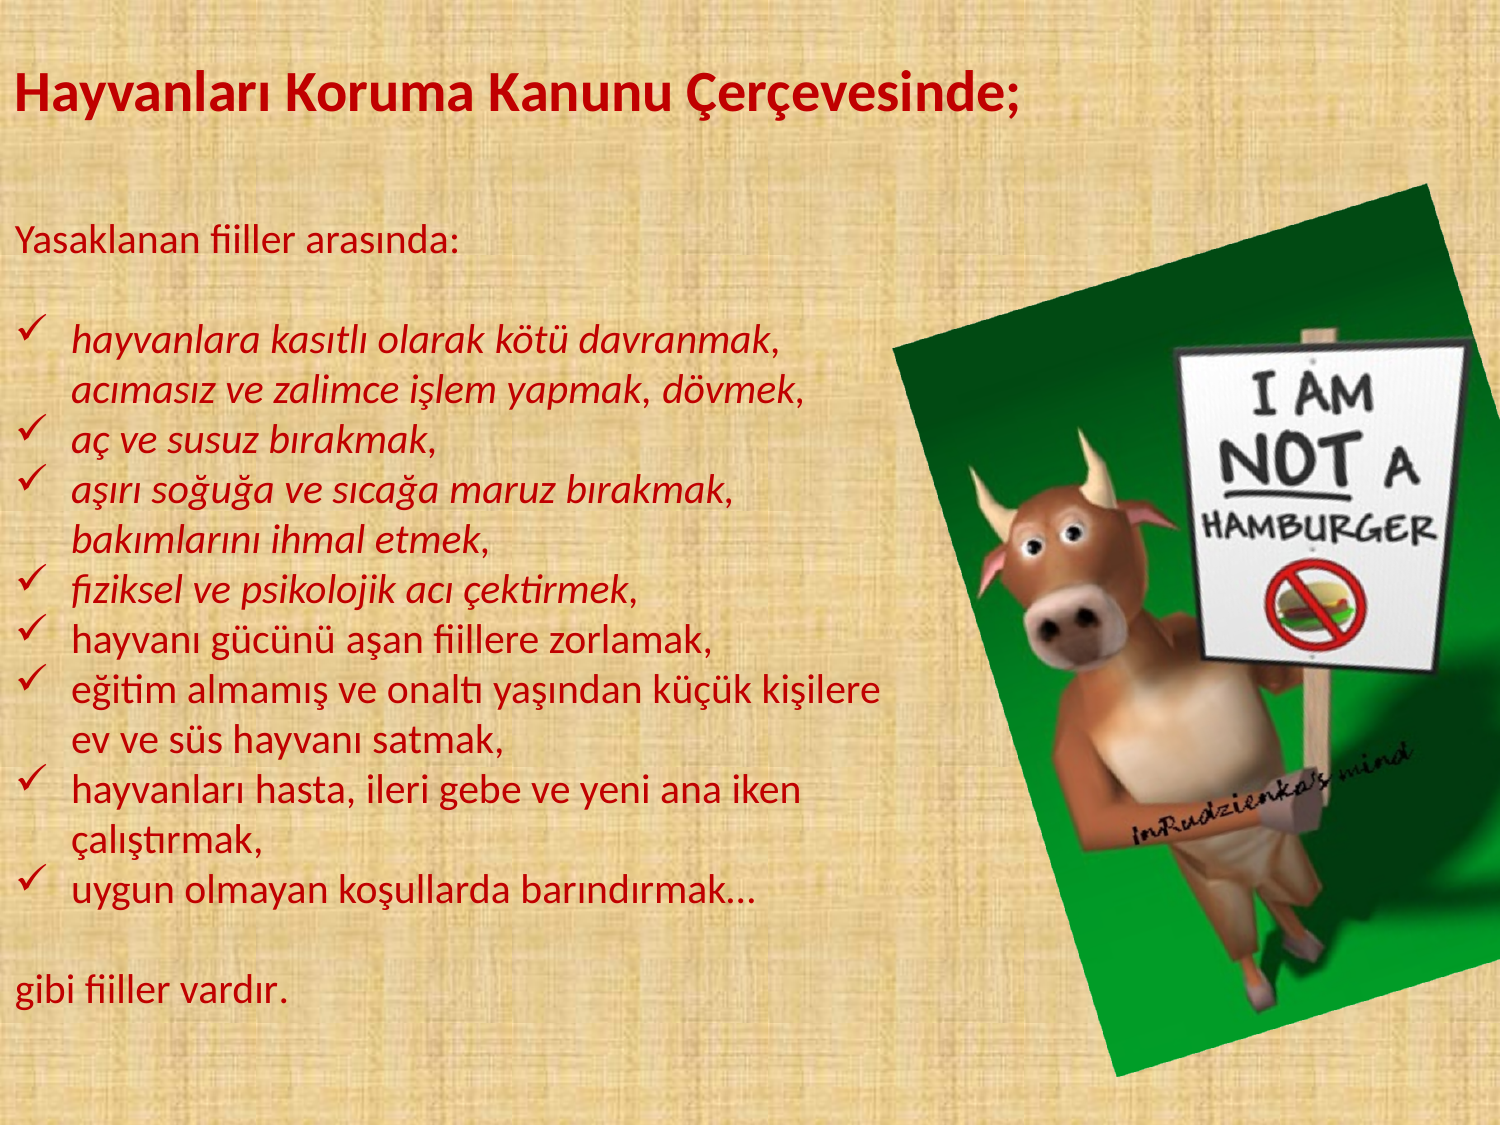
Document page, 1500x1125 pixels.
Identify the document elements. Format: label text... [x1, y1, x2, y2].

text_box Yasaklanan fiiller arasında: hayvanlara kasıtlı olarak kötü davranmak, acımasız ve zalimce işlem yapmak, dövmek, aç ve susuz bırakmak, aşırı soğuğa ve sıcağa maruz bırakmak, bakımlarını ihmal etmek, fiziksel ve psikolojik acı çektirmek, hayvanı gücünü aşan fiillere zorlamak, eğitim almamış ve onaltı yaşından küçük kişilere ev ve süs hayvanı satmak, hayvanları hasta, ileri gebe ve yeni ana iken çalıştırmak, uygun olmayan koşullarda barındırmak… gibi fiiller vardır. [0, 203, 939, 1019]
picture [0, 0, 1500, 1125]
text_box Hayvanları Koruma Kanunu Çerçevesinde; [0, 46, 1388, 131]
